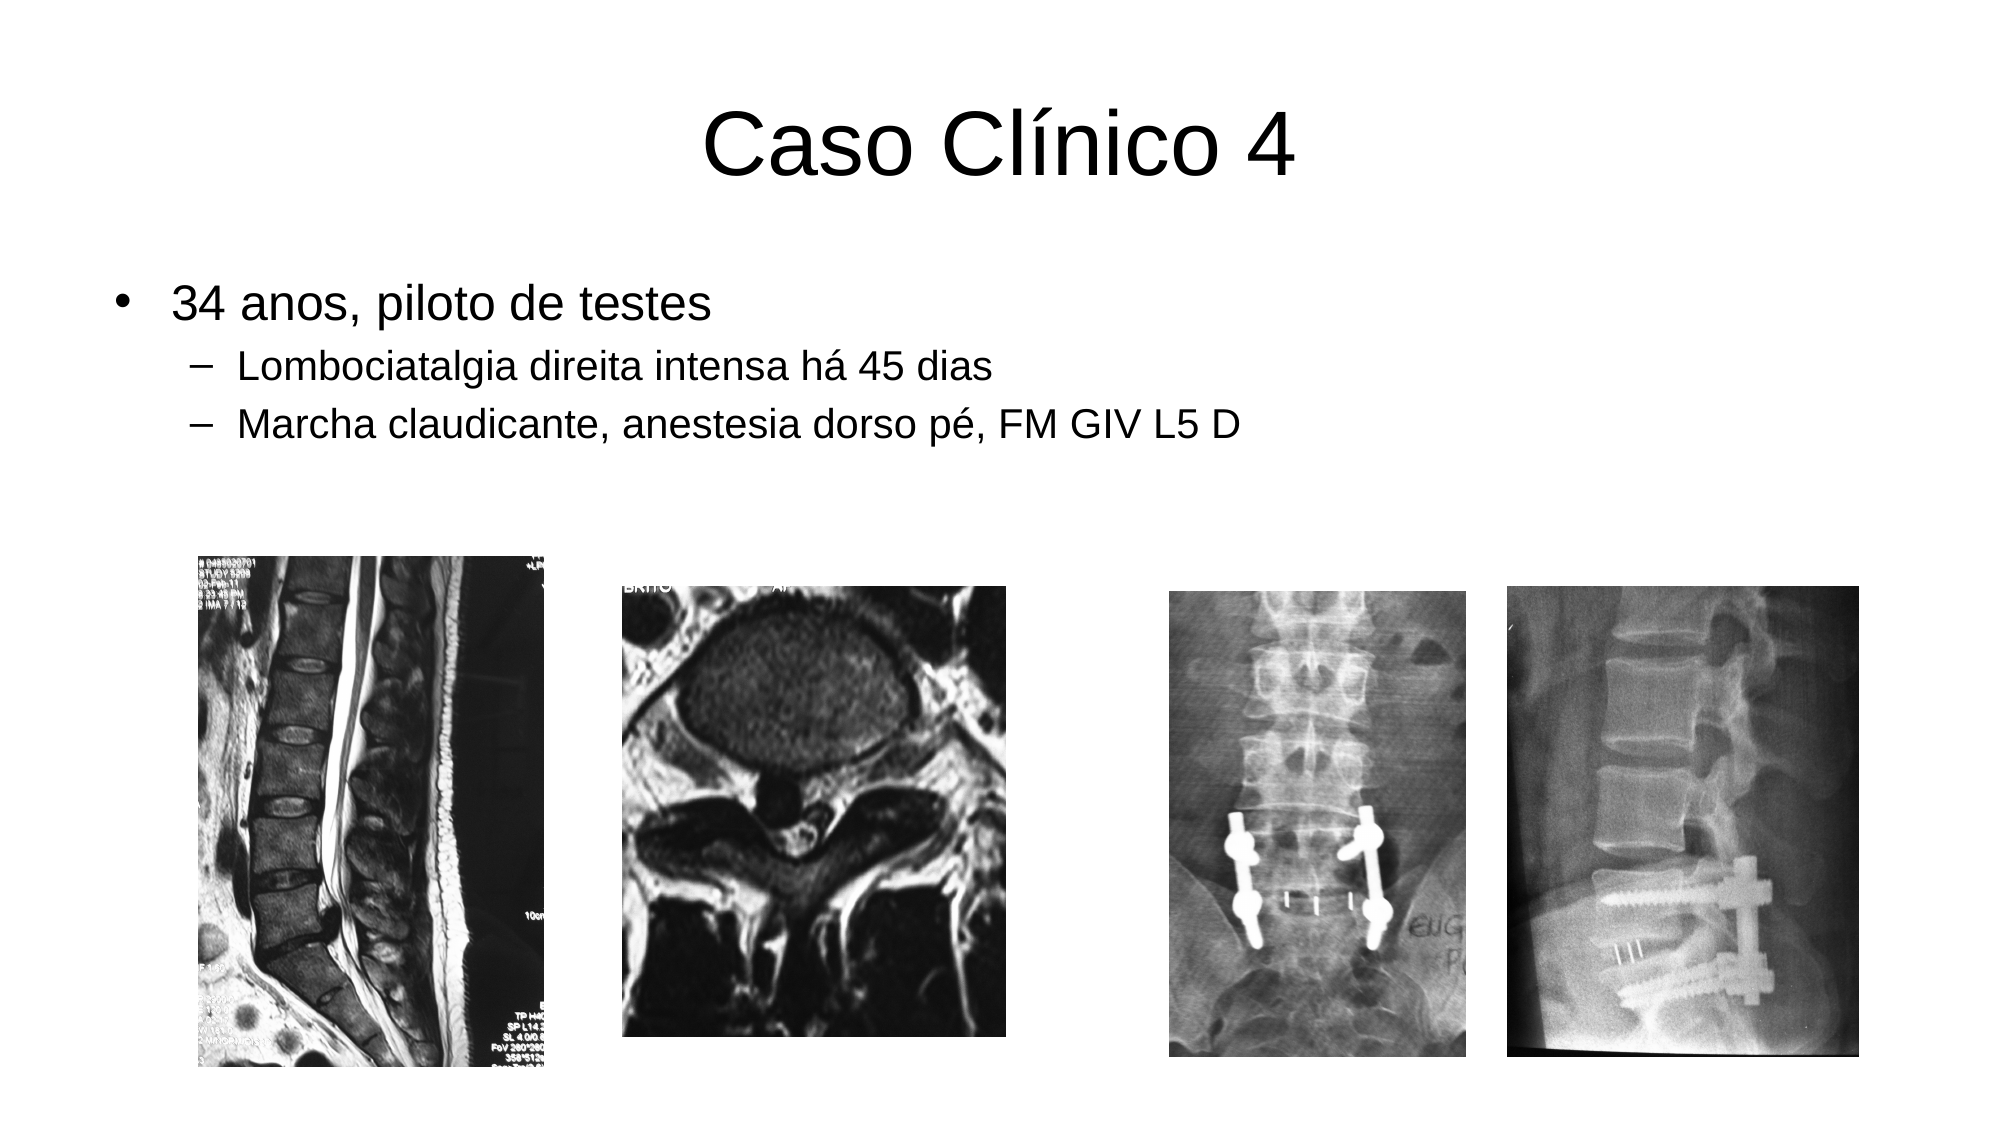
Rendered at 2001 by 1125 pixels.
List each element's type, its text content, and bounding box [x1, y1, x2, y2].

list 34 anos, piloto de testes Lombociatalgia direita intensa há 45 dias Marcha claudicante, anestesia dorso pé, FM GIV L5 D [99, 262, 1900, 1005]
picture [198, 556, 545, 1067]
picture [621, 585, 1006, 1037]
picture [1506, 585, 1859, 1057]
title Caso Clínico 4 [99, 45, 1900, 233]
picture [1169, 591, 1466, 1057]
